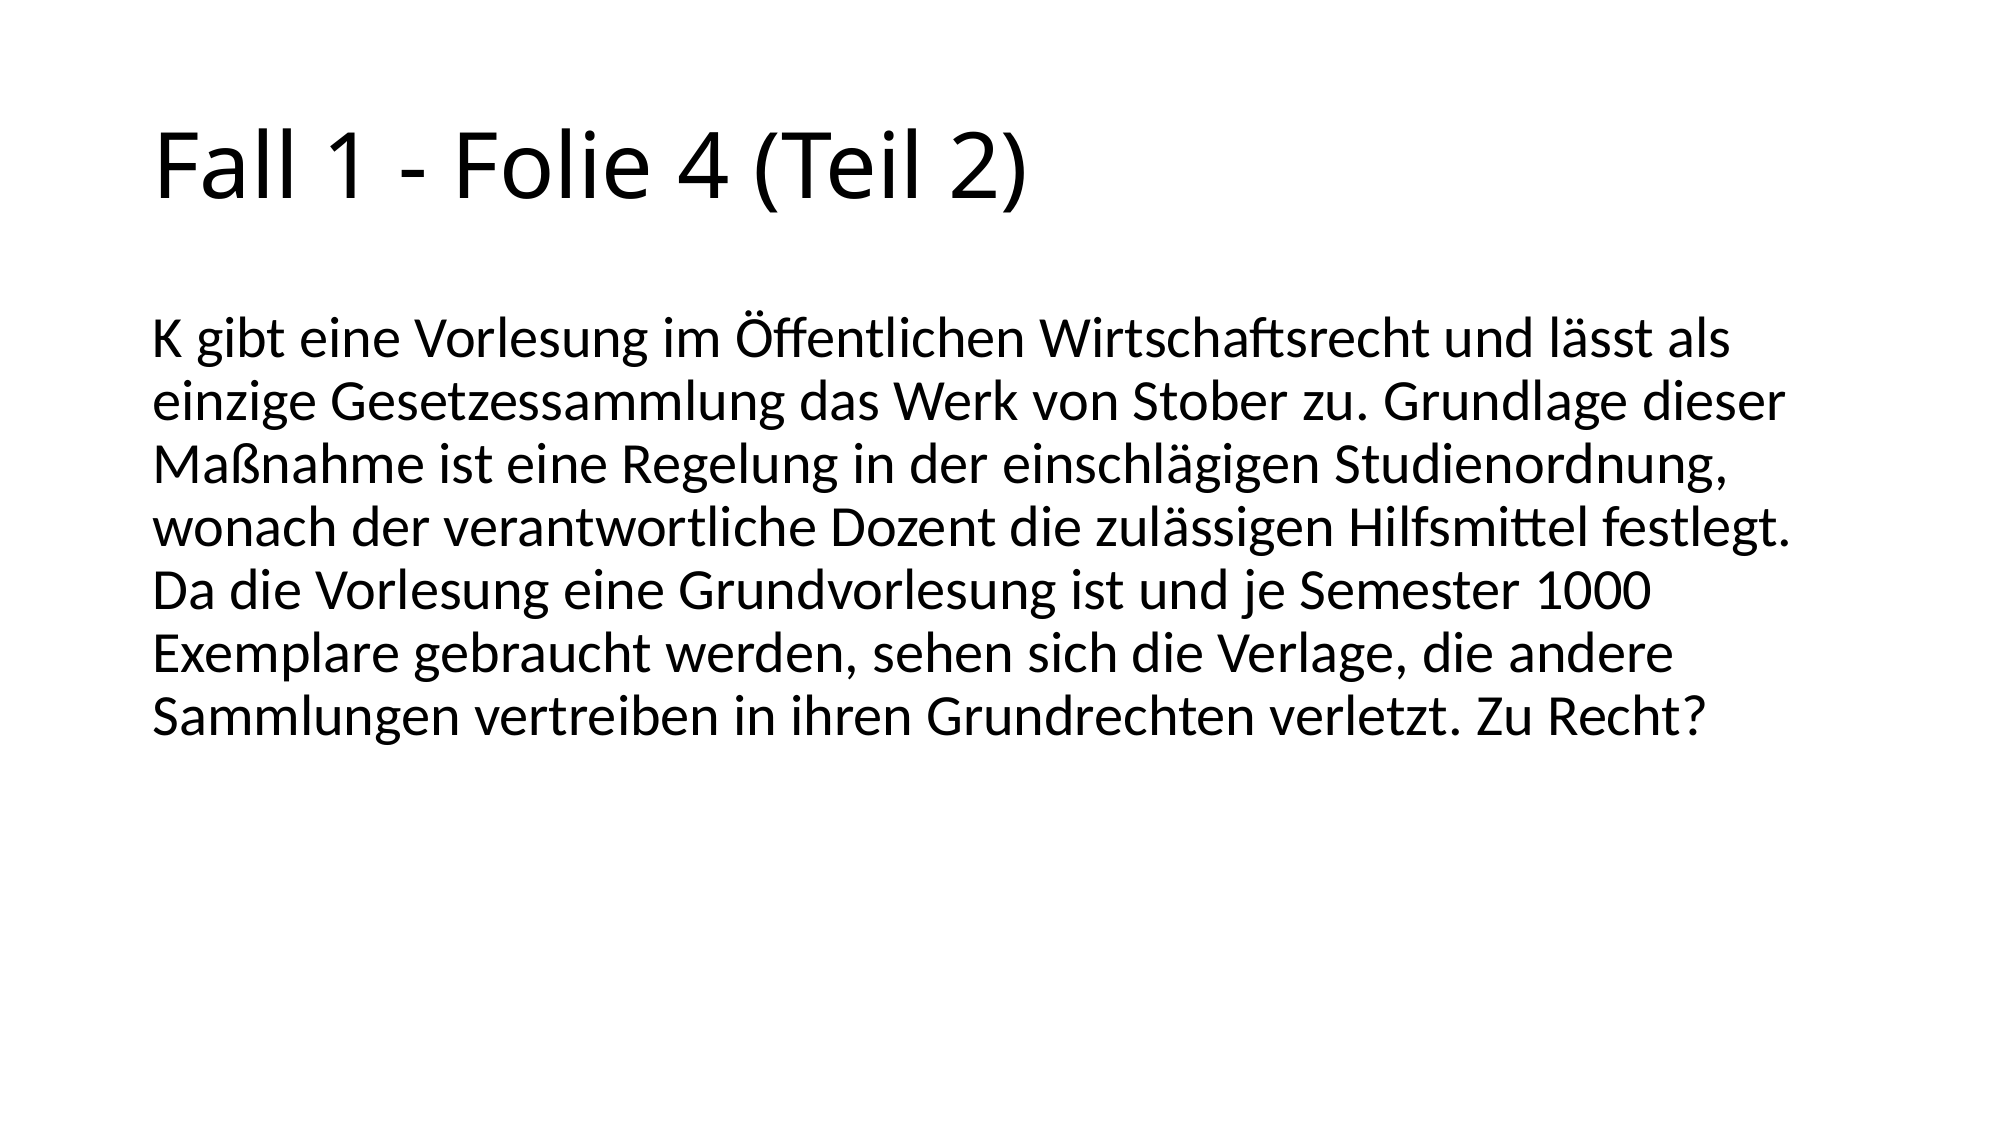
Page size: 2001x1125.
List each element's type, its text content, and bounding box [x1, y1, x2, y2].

list K gibt eine Vorlesung im Öffentlichen Wirtschaftsrecht und lässt als einzige Gesetzessammlung das Werk von Stober zu. Grundlage dieser Maßnahme ist eine Regelung in der einschlägigen Studienordnung, wonach der verantwortliche Dozent die zulässigen Hilfsmittel festlegt. Da die Vorlesung eine Grundvorlesung ist und je Semester 1000 Exemplare gebraucht werden, sehen sich die Verlage, die andere Sammlungen vertreiben in ihren Grundrechten verletzt. Zu Recht? [137, 299, 1863, 1014]
title Fall 1 - Folie 4 (Teil 2) [137, 59, 1863, 278]
